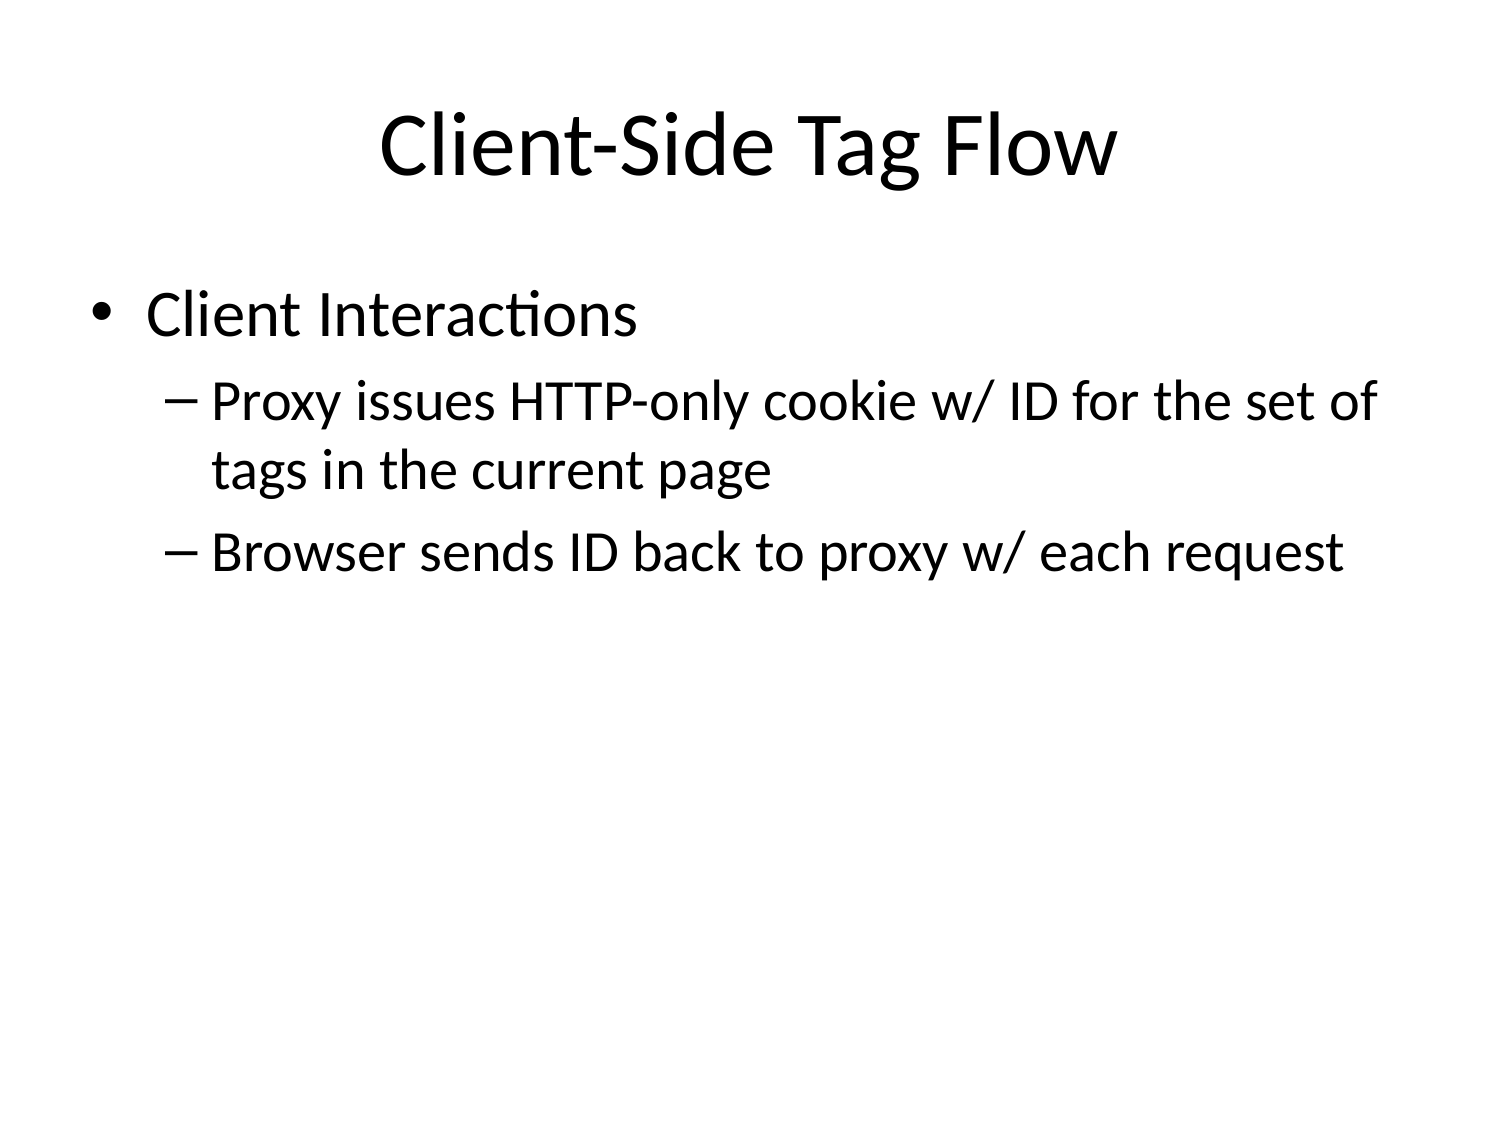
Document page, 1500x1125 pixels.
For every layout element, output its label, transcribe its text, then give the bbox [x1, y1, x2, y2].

title Client-Side Tag Flow [75, 45, 1425, 233]
list Client Interactions Proxy issues HTTP-only cookie w/ ID for the set of tags in the current page Browser sends ID back to proxy w/ each request [75, 262, 1425, 1005]
